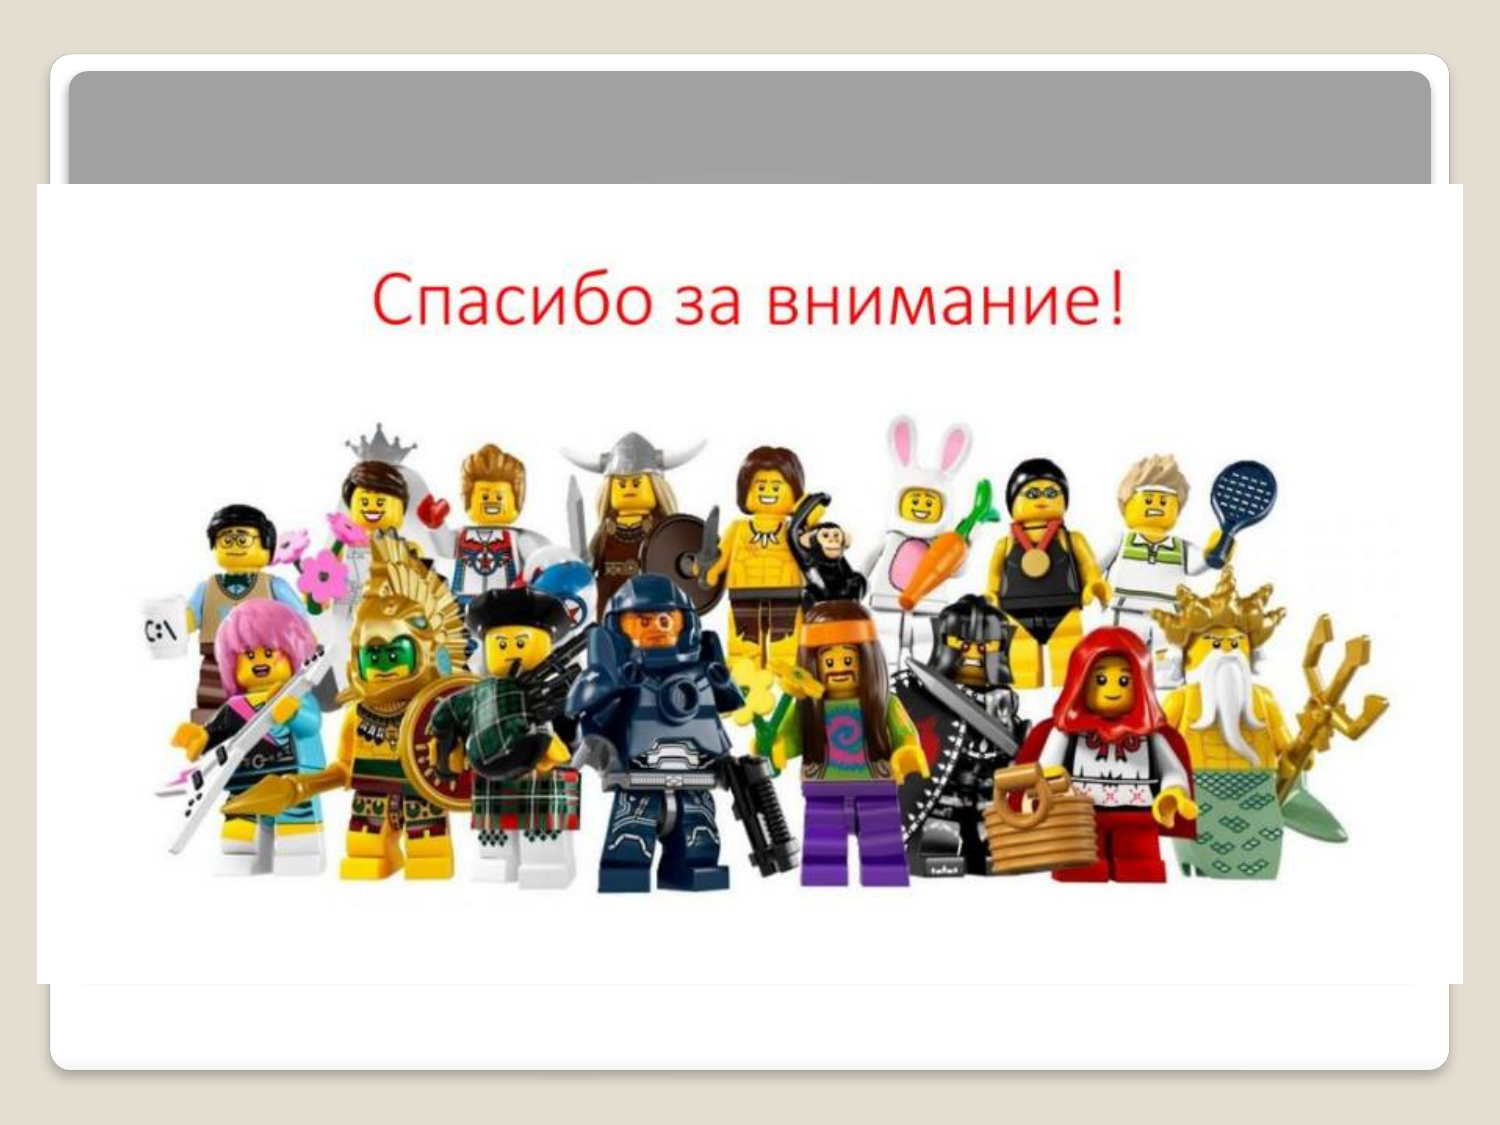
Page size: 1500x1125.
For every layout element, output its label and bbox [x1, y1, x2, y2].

picture [37, 184, 1463, 984]
